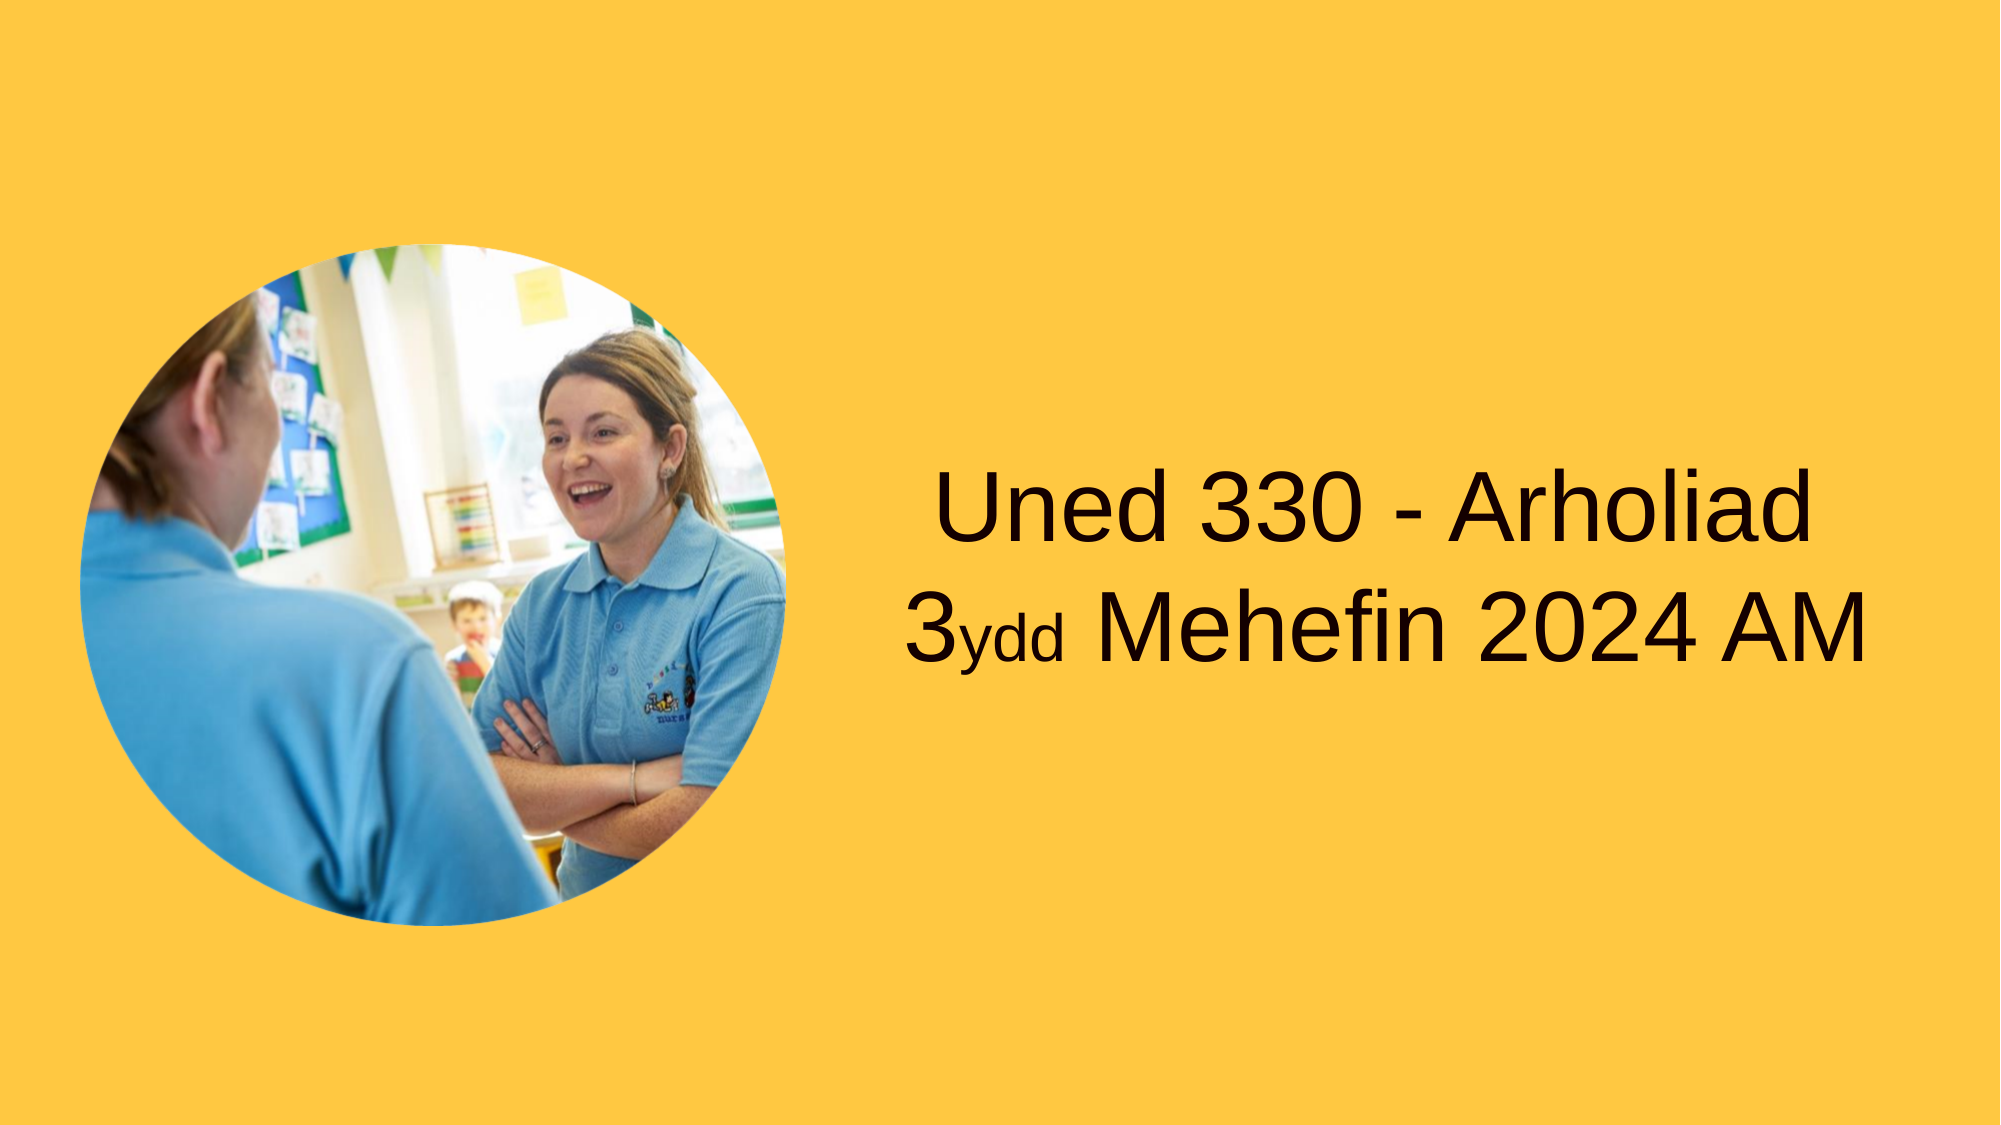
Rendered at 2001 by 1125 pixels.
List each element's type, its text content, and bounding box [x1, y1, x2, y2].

text_box Uned 330 - Arholiad 3ydd Mehefin 2024 AM [872, 433, 1903, 689]
picture [79, 244, 786, 926]
